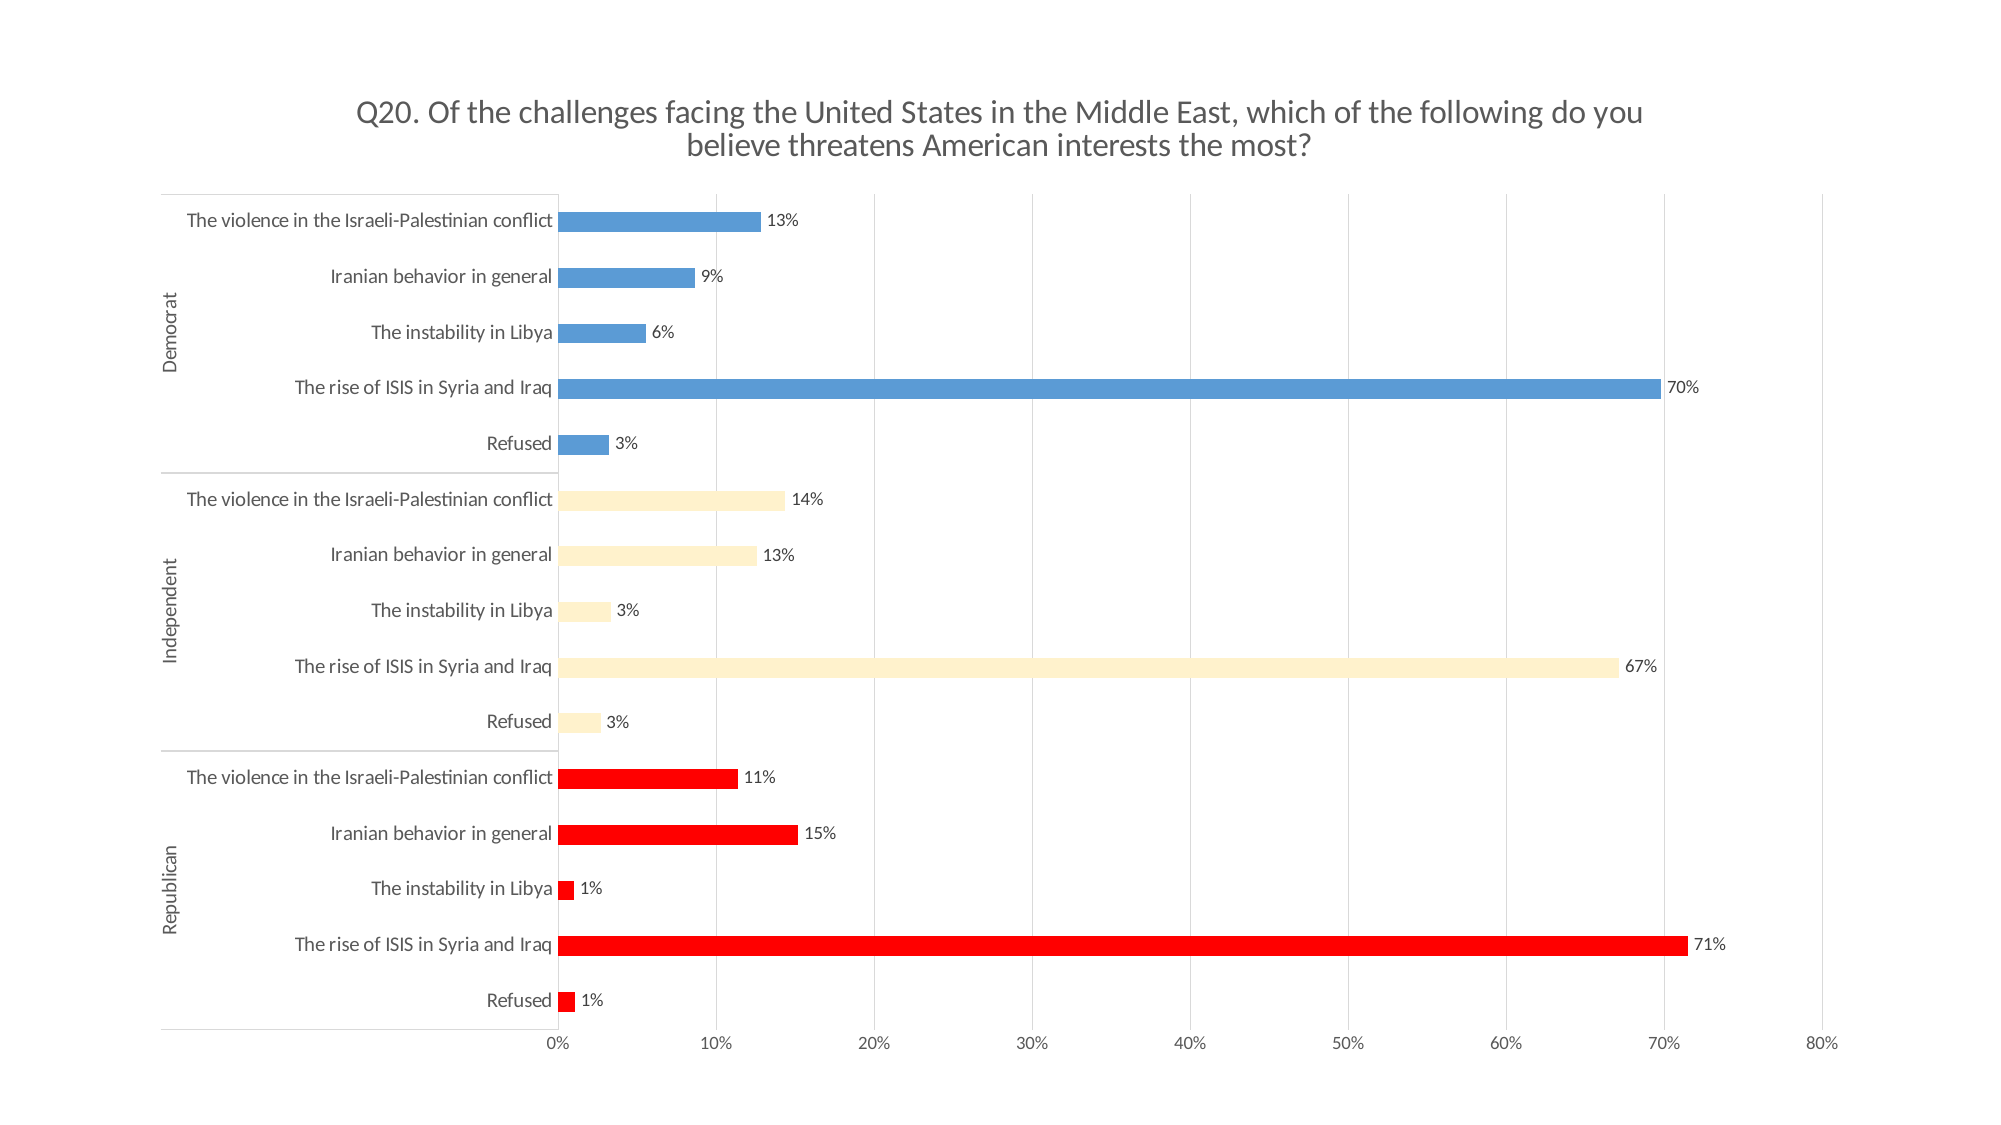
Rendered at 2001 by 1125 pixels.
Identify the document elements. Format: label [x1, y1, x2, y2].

chart [125, 60, 1875, 1075]
